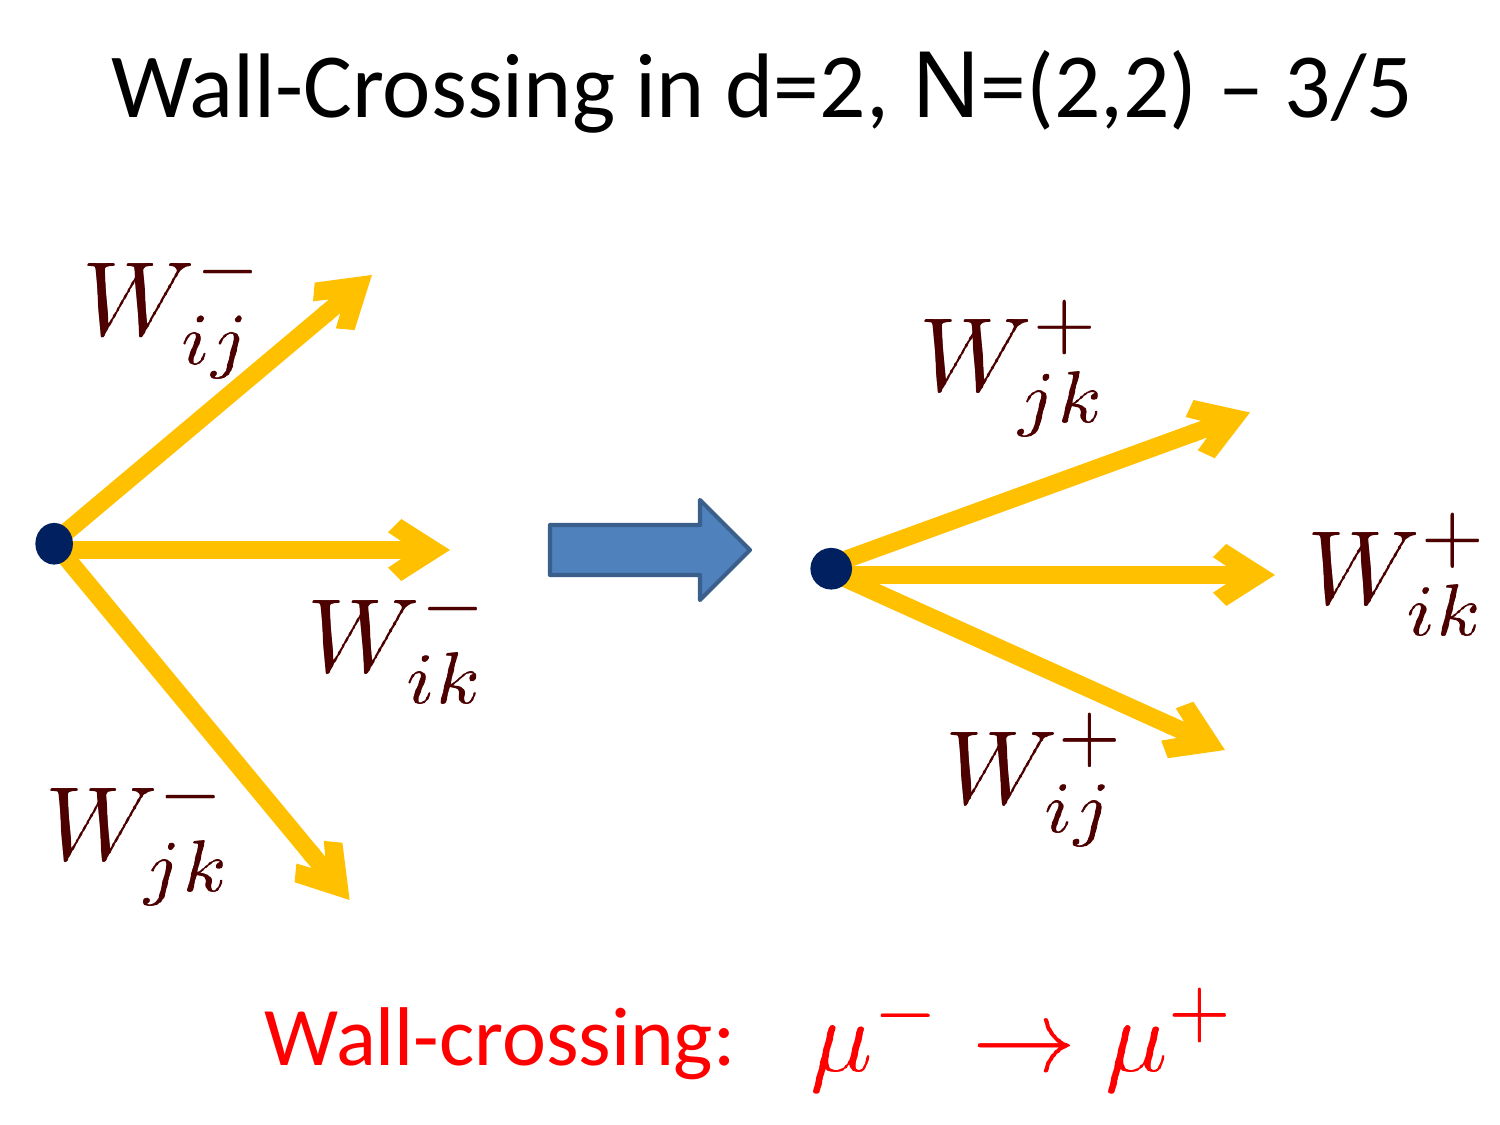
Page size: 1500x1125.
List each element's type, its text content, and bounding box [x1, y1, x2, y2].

picture [312, 599, 477, 705]
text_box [812, 412, 1276, 751]
picture [1312, 512, 1479, 636]
picture [949, 712, 1116, 848]
text_box [547, 498, 753, 602]
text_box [37, 274, 451, 901]
title Wall-Crossing in d=2, N=(2,2) – 3/5 [87, 0, 1438, 175]
picture [812, 987, 1226, 1094]
picture [49, 787, 223, 906]
text_box Wall-crossing: [249, 975, 875, 1090]
picture [924, 299, 1098, 437]
picture [87, 262, 252, 379]
